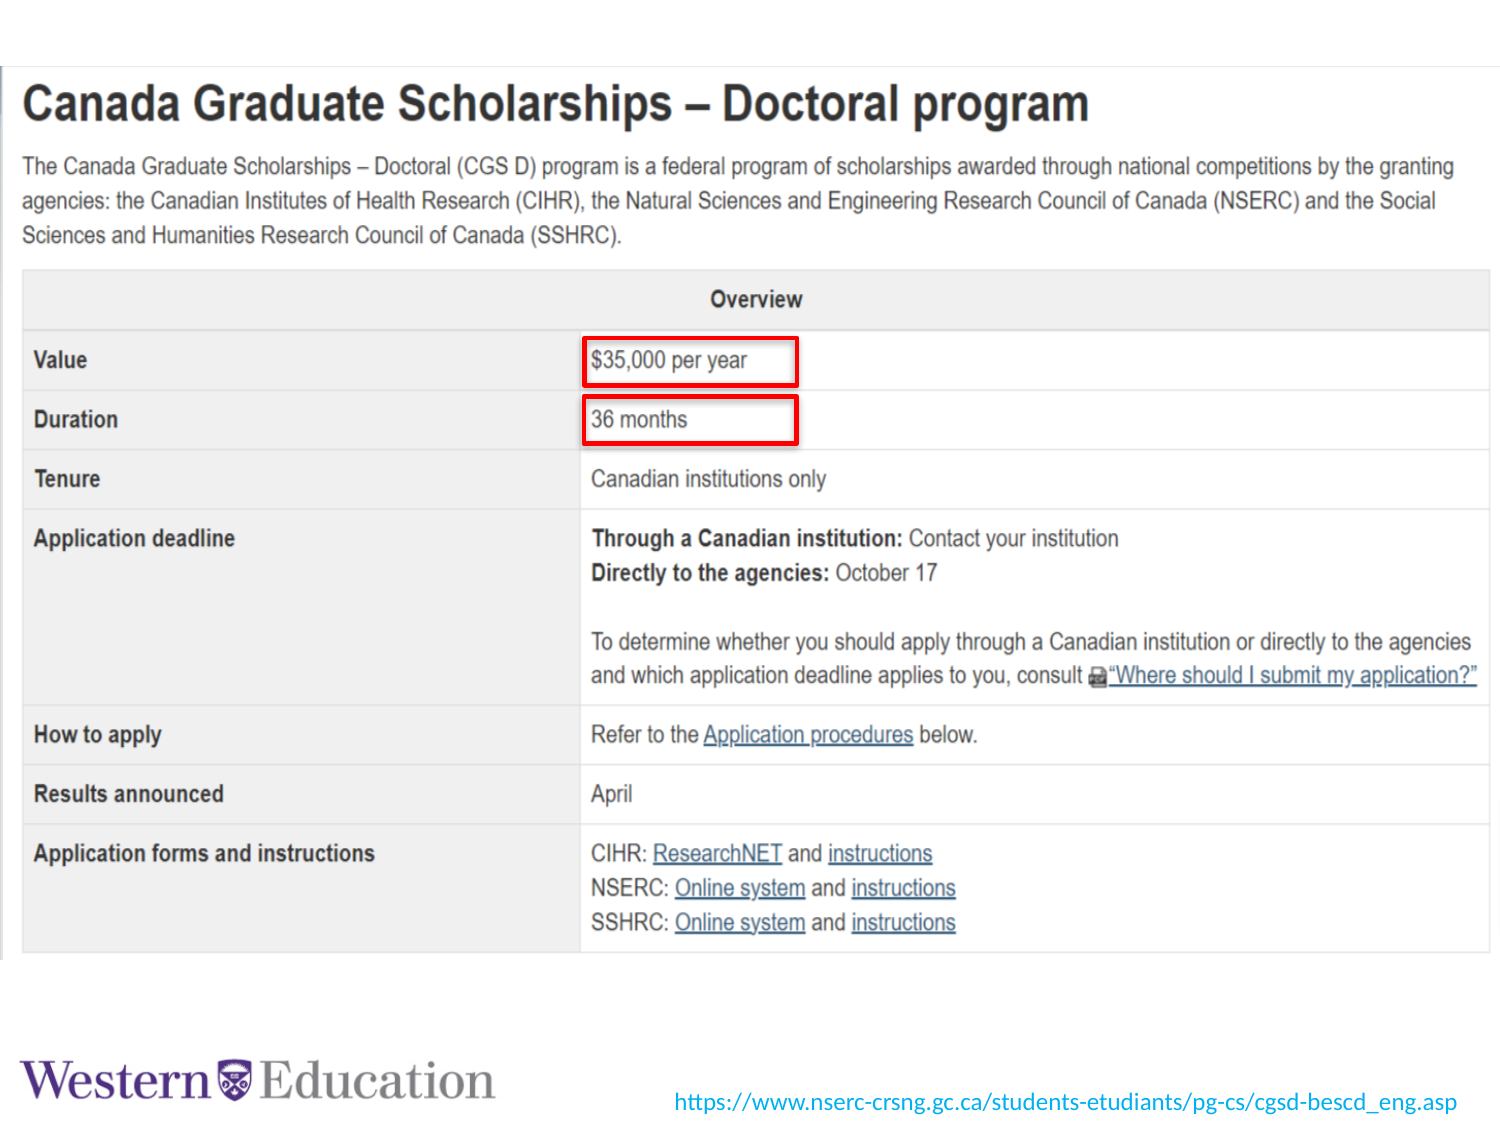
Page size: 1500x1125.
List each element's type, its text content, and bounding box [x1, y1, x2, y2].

picture [0, 66, 1500, 960]
text_box https://www.nserc-crsng.gc.ca/students-etudiants/pg-cs/cgsd-bescd_eng.asp [584, 1077, 1500, 1123]
picture [0, 1046, 524, 1125]
